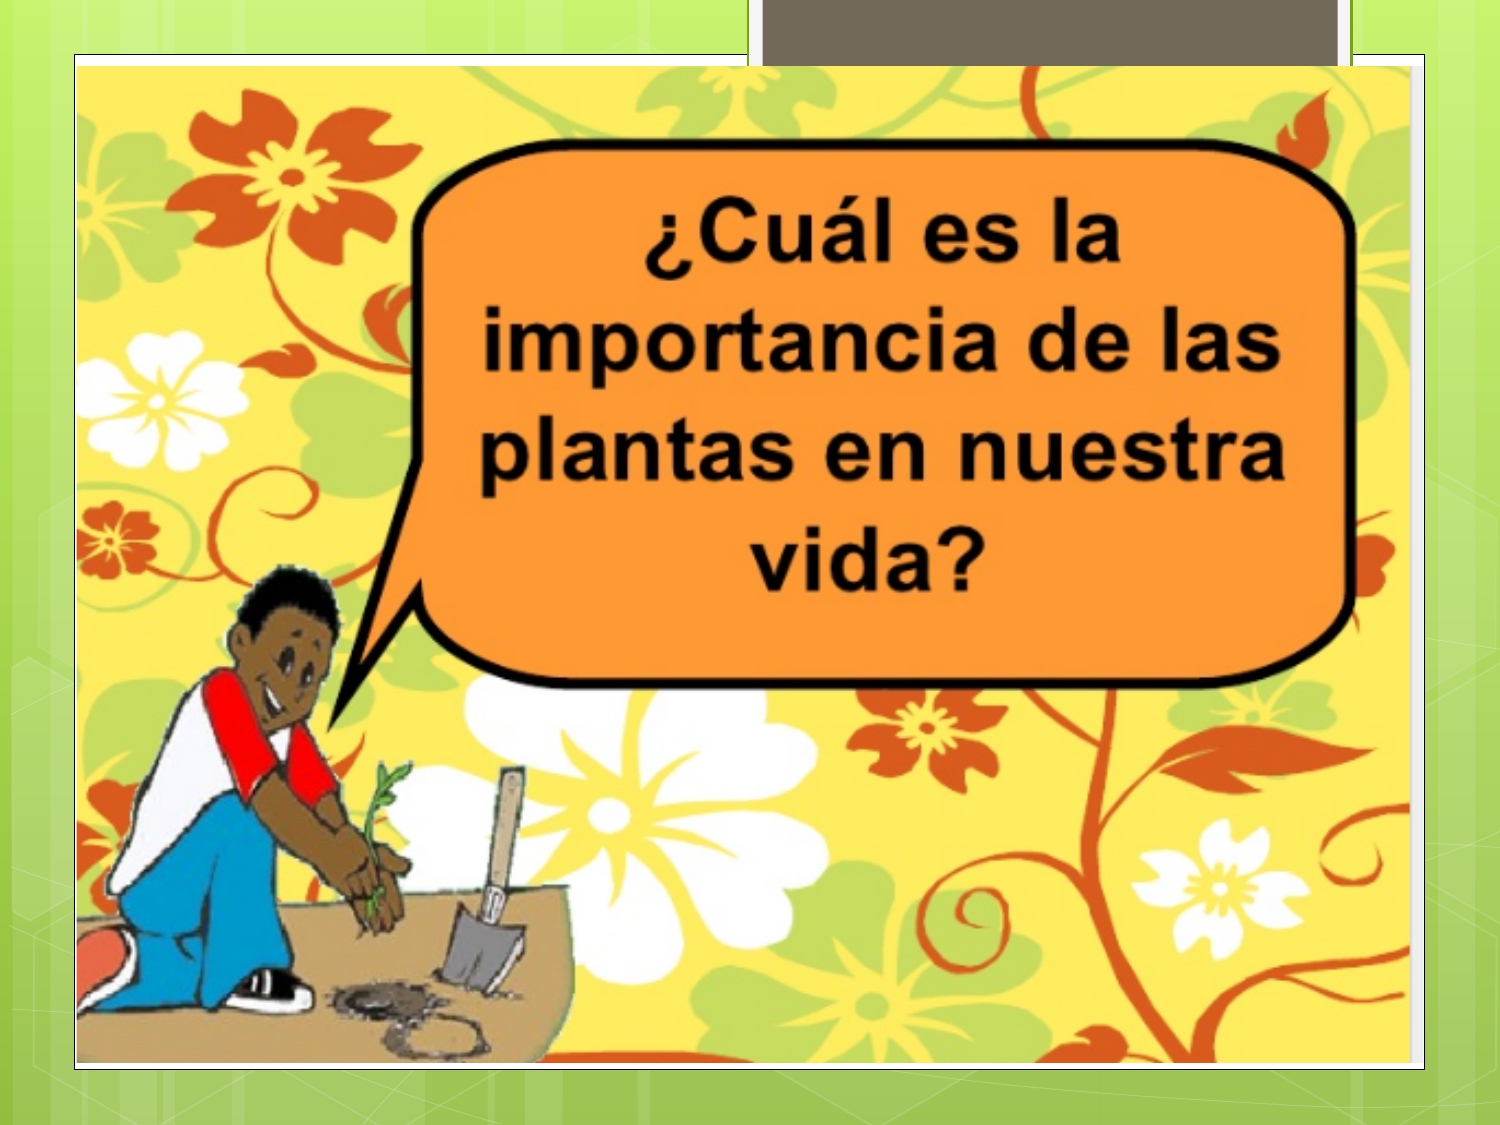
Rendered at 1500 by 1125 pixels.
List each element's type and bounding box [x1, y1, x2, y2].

list [76, 66, 1424, 1064]
